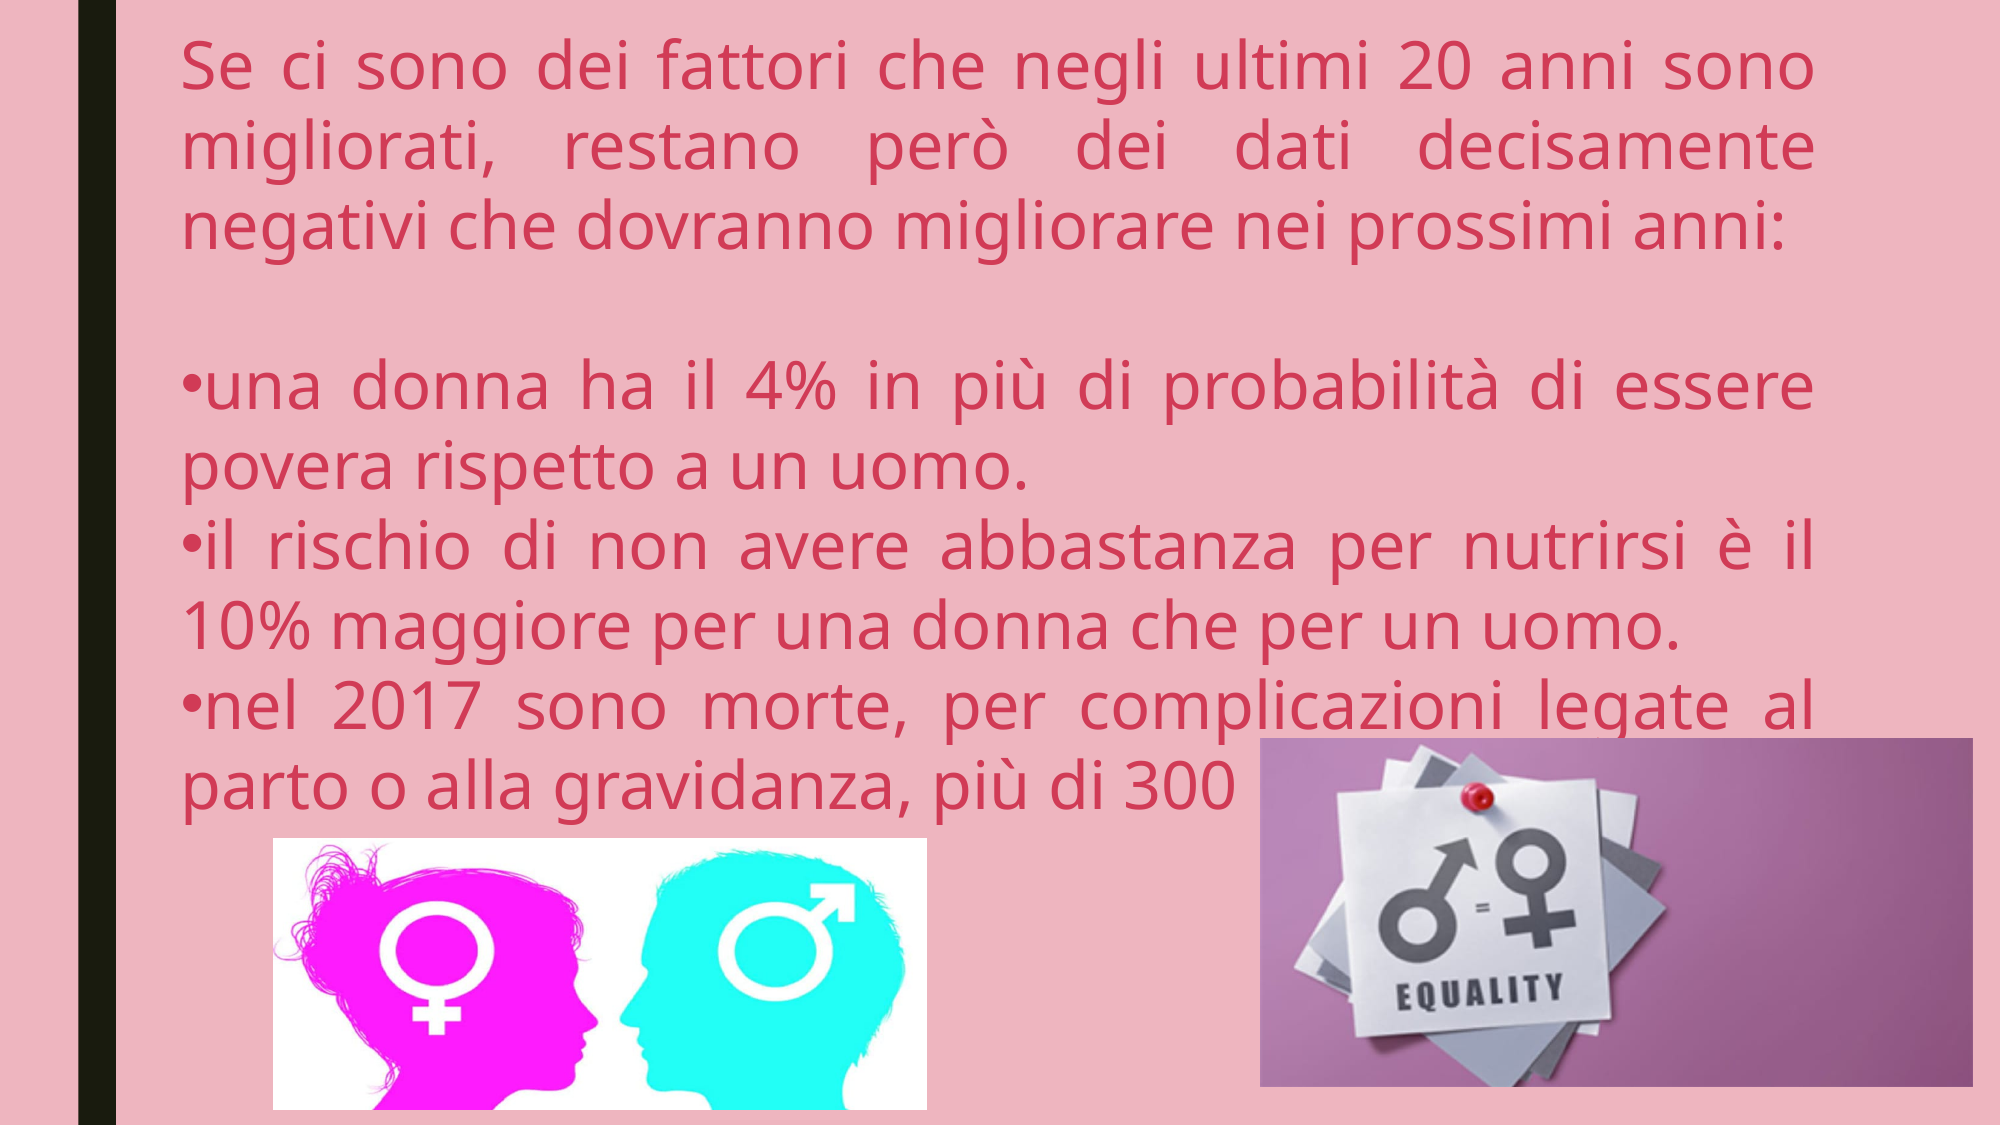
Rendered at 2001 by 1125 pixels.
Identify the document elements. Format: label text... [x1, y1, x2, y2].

text_box Se ci sono dei fattori che negli ultimi 20 anni sono migliorati, restano però dei dati decisamente negativi che dovranno migliorare nei prossimi anni: una donna ha il 4% in più di probabilità di essere povera rispetto a un uomo. il rischio di non avere abbastanza per nutrirsi è il 10% maggiore per una donna che per un uomo. nel 2017 sono morte, per complicazioni legate al parto o alla gravidanza, più di 300 mila donne. [165, 15, 1834, 830]
picture [1260, 738, 1973, 1088]
picture [273, 838, 927, 1110]
